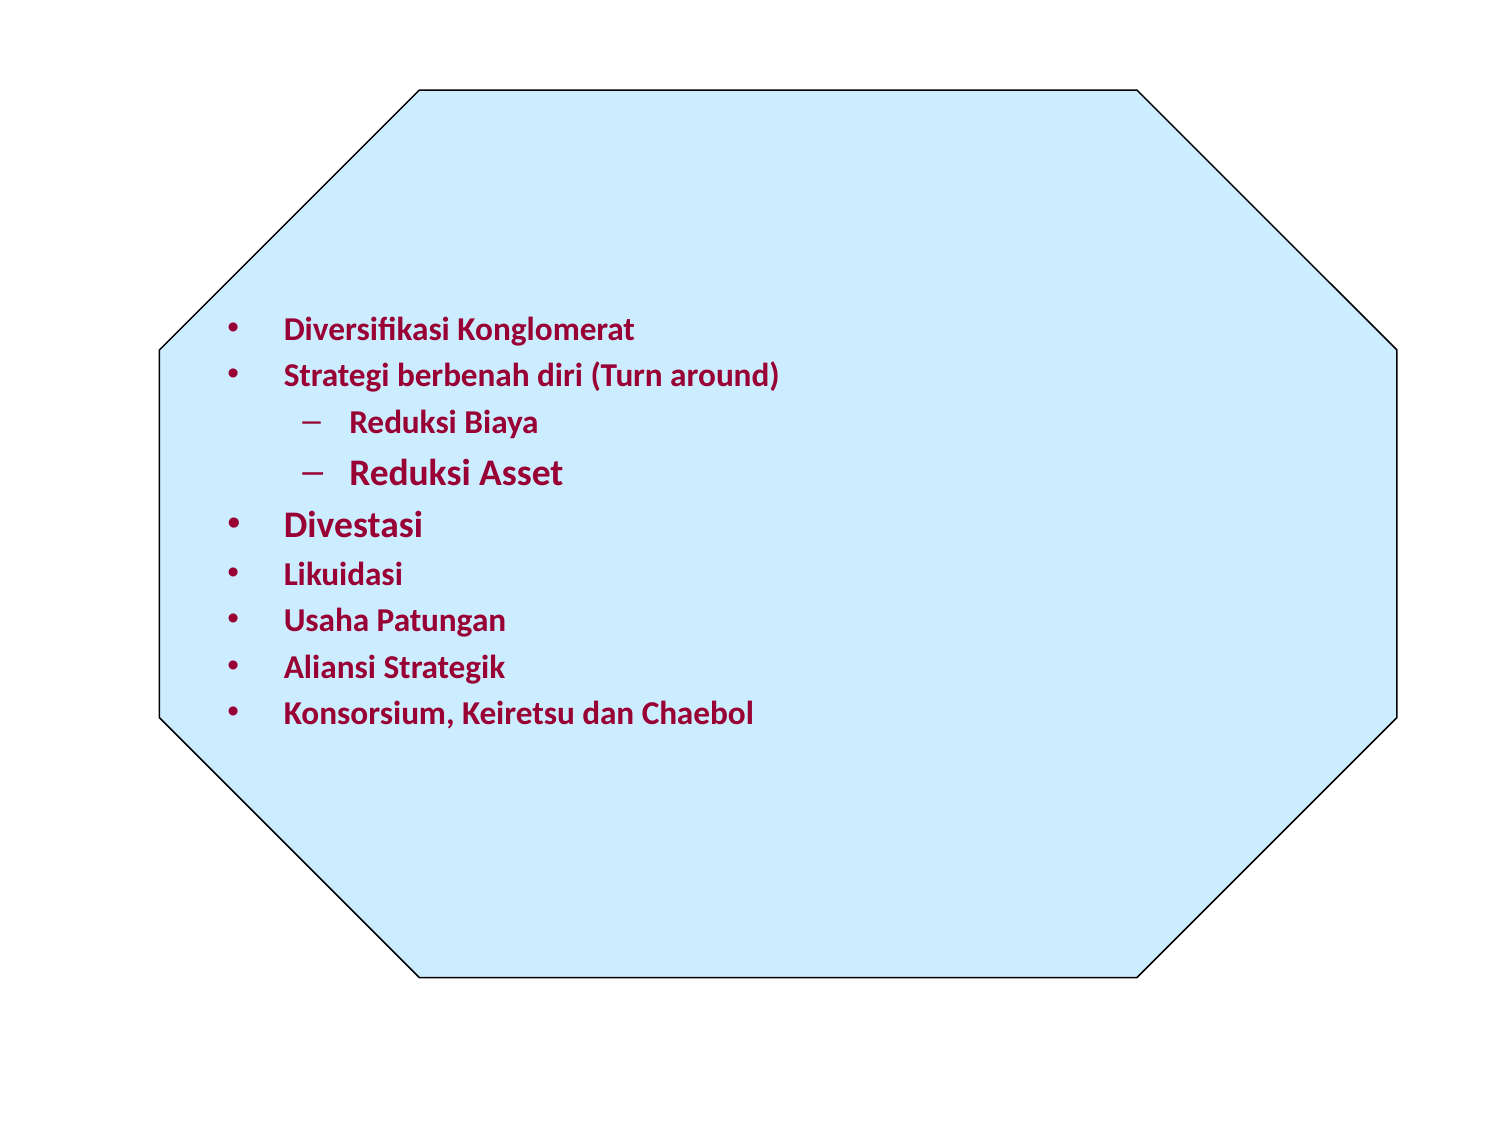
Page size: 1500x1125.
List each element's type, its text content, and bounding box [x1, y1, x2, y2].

list Diversifikasi Konglomerat Strategi berbenah diri (Turn around) Reduksi Biaya Reduksi Asset Divestasi Likuidasi Usaha Patungan Aliansi Strategik Konsorsium, Keiretsu dan Chaebol [212, 299, 1200, 804]
text_box [159, 90, 1397, 978]
